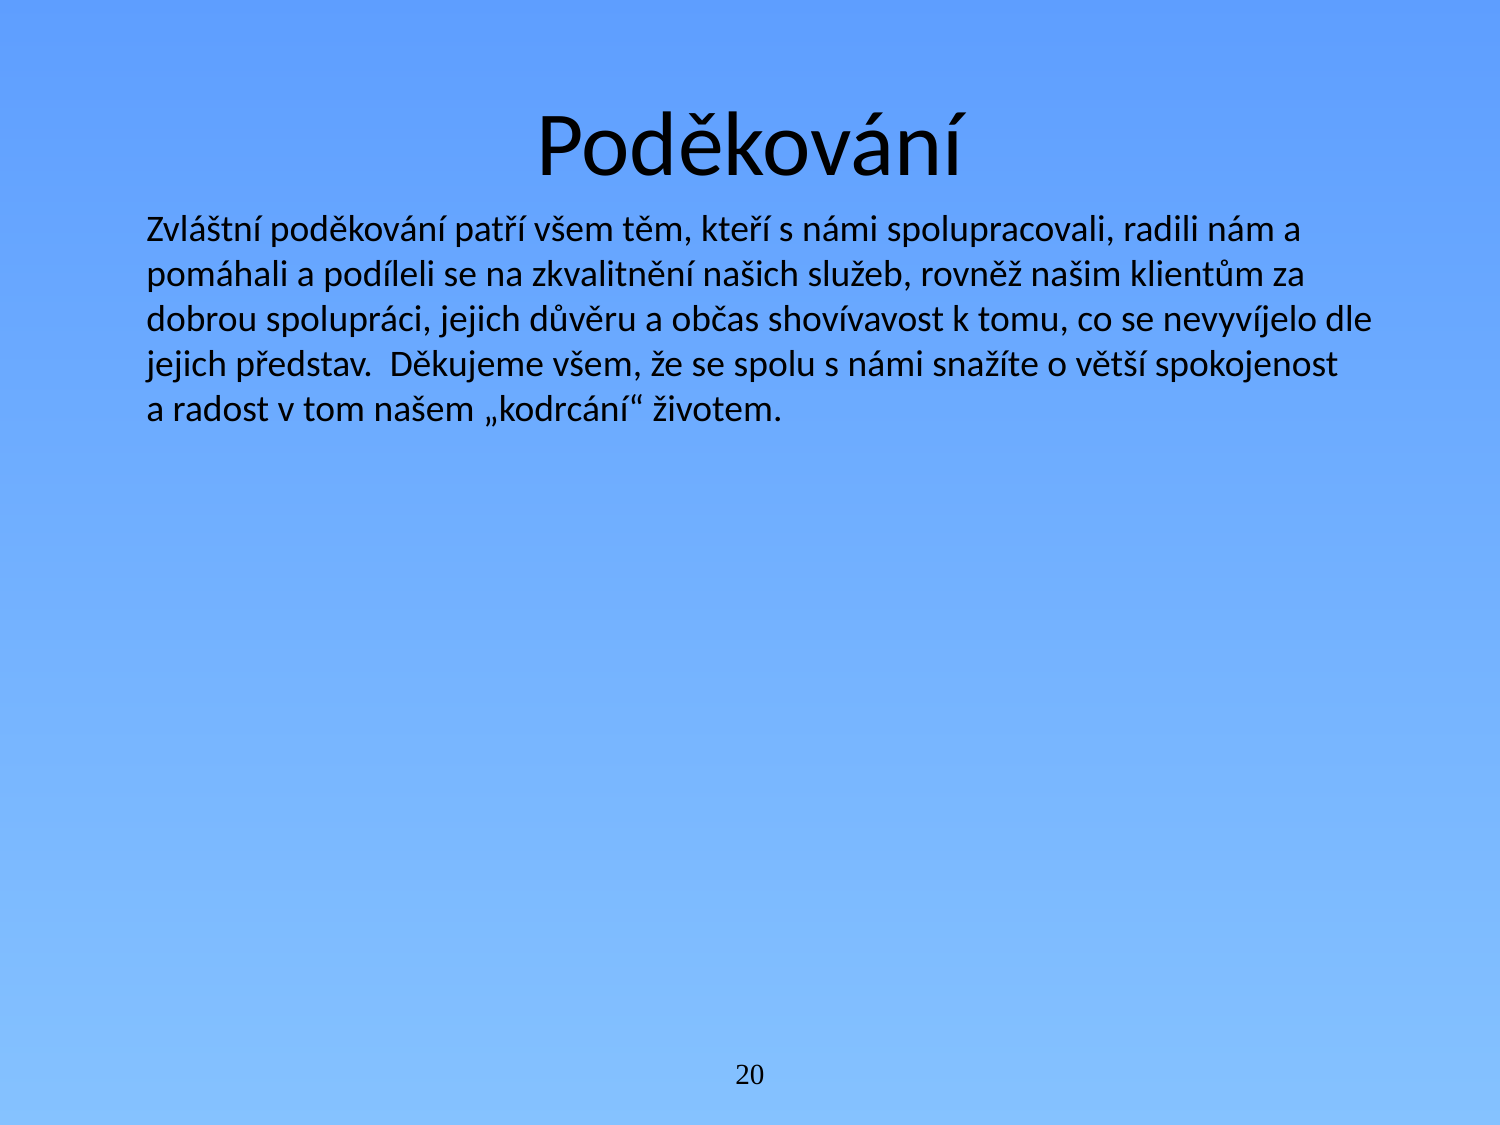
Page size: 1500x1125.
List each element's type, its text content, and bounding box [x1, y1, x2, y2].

title Poděkování [75, 45, 1425, 196]
footer 20 [512, 1042, 988, 1103]
list Zvláštní poděkování patří všem těm, kteří s námi spolupracovali, radili nám a pomáhali a podíleli se na zkvalitnění našich služeb, rovněž našim klientům za dobrou spolupráci, jejich důvěru a občas shovívavost k tomu, co se nevyvíjelo dle jejich představ. Děkujeme všem, že se spolu s námi snažíte o větší spokojenost a radost v tom našem „kodrcání“ životem. [75, 196, 1425, 1005]
